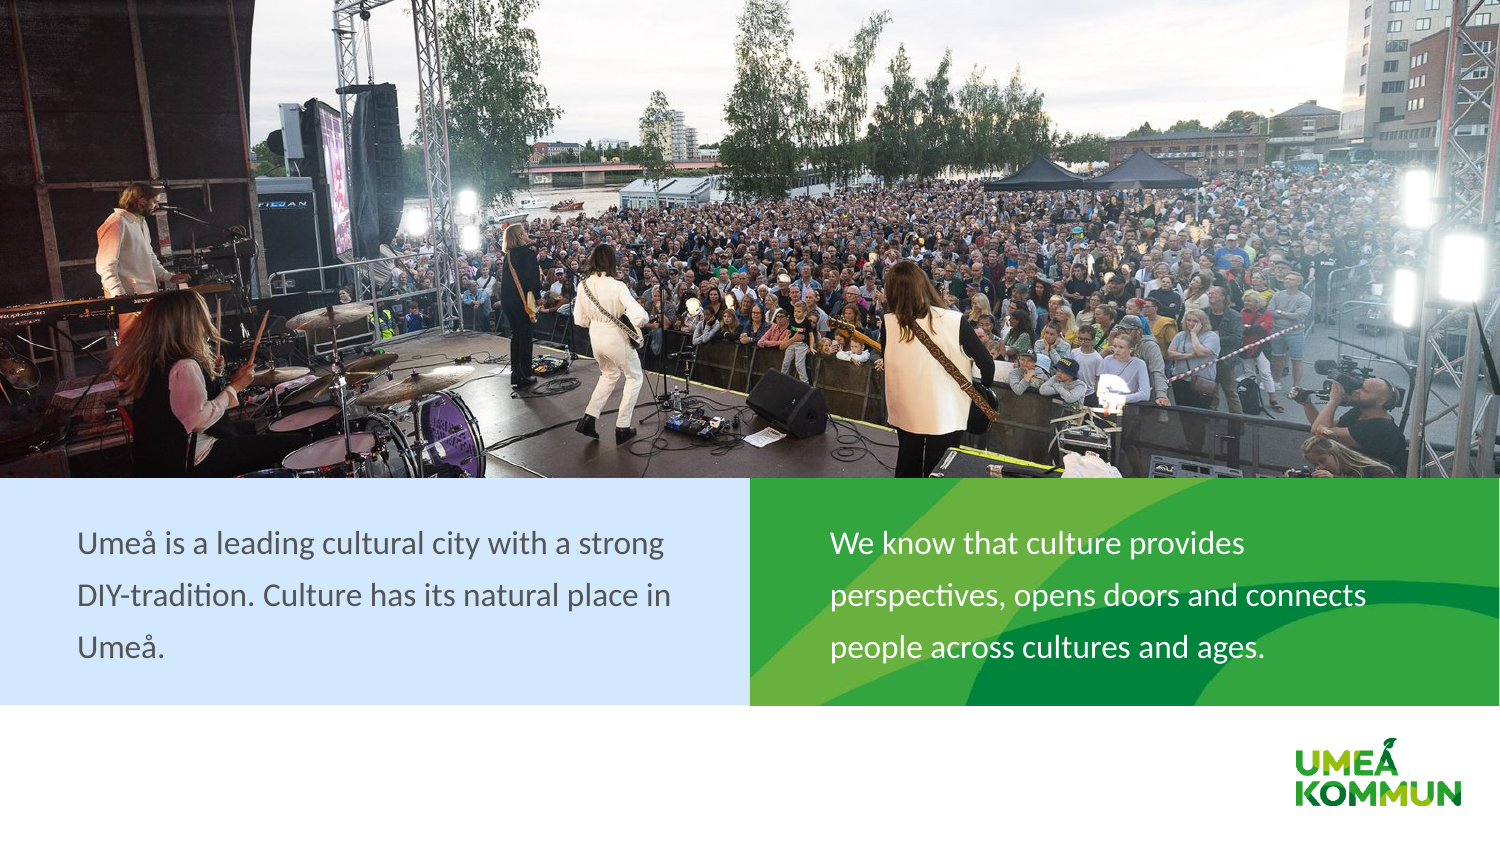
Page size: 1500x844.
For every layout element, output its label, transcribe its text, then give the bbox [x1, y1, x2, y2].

picture [1296, 738, 1461, 806]
list We know that culture provides perspectives, opens doors and connects people across cultures and ages. [814, 501, 1427, 697]
list Umeå is a leading cultural city with a strong DIY-tradition. Culture has its natural place in Umeå. [62, 501, 705, 697]
picture [0, 0, 1500, 706]
